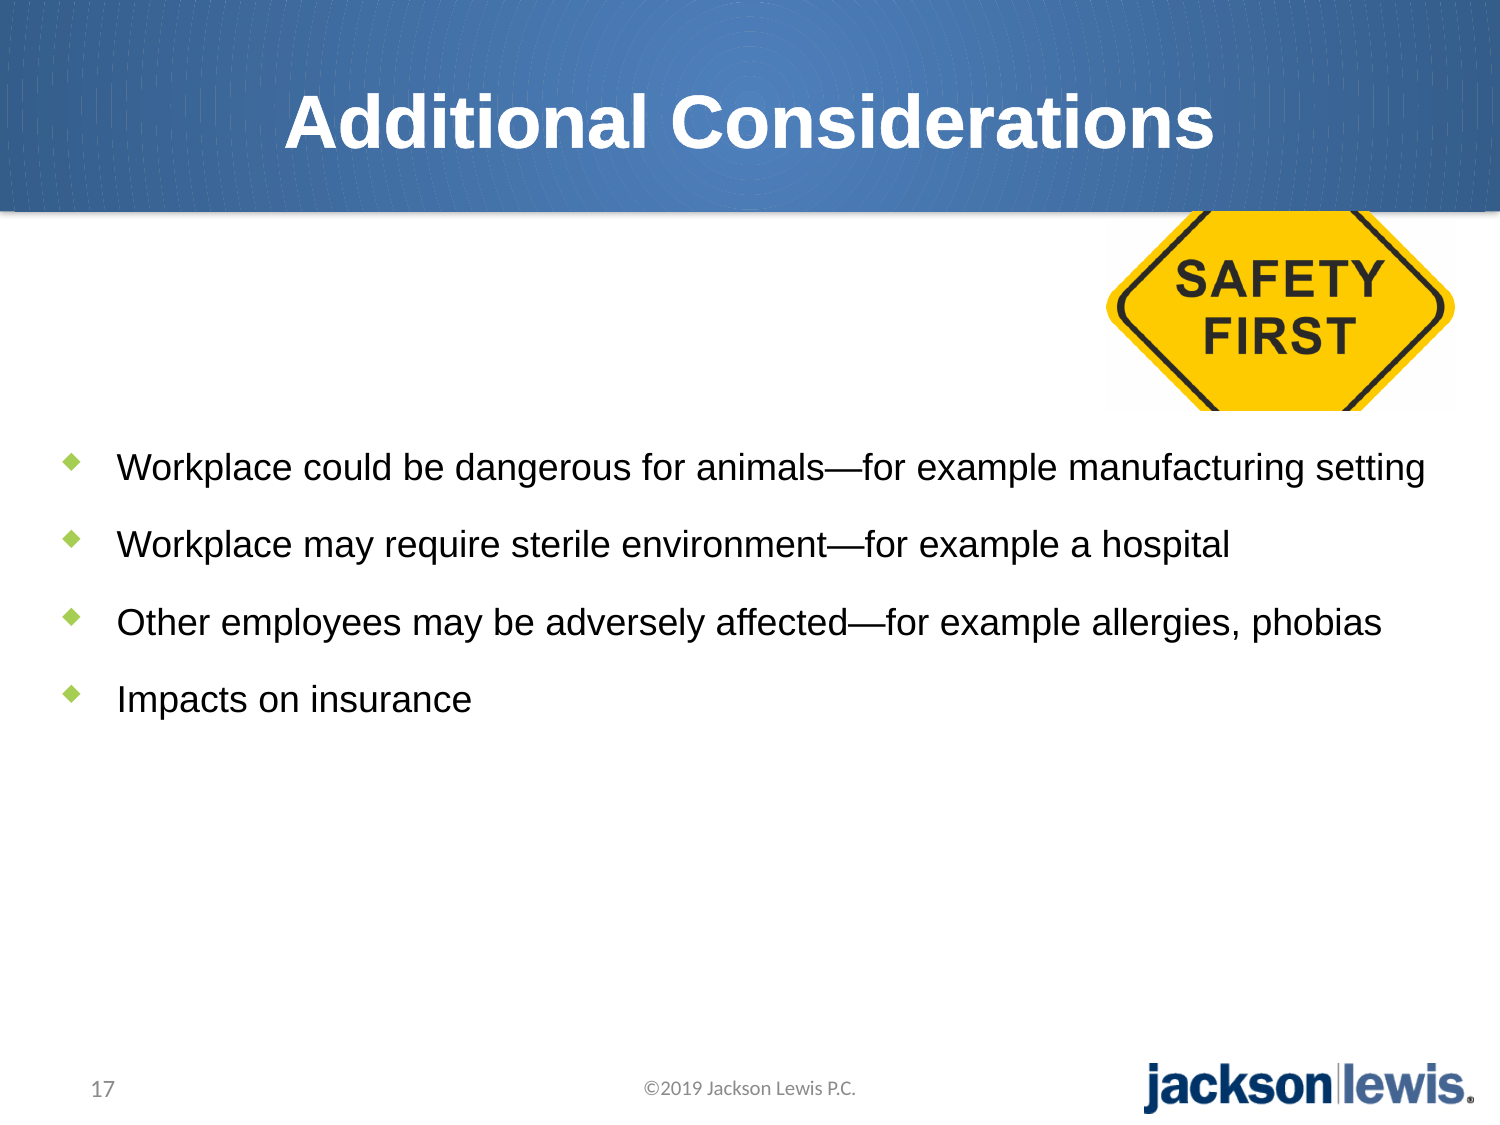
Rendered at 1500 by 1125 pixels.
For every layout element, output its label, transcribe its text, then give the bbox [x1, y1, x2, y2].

slide_number 17 [75, 1057, 246, 1117]
picture [1106, 211, 1455, 411]
title Additional Considerations [75, 23, 1425, 212]
list Workplace could be dangerous for animals—for example manufacturing setting Workplace may require sterile environment—for example a hospital Other employees may be adversely affected—for example allergies, phobias Impacts on insurance [45, 435, 1455, 1058]
picture [1144, 1063, 1474, 1114]
footer ©2019 Jackson Lewis P.C. [512, 1057, 988, 1117]
